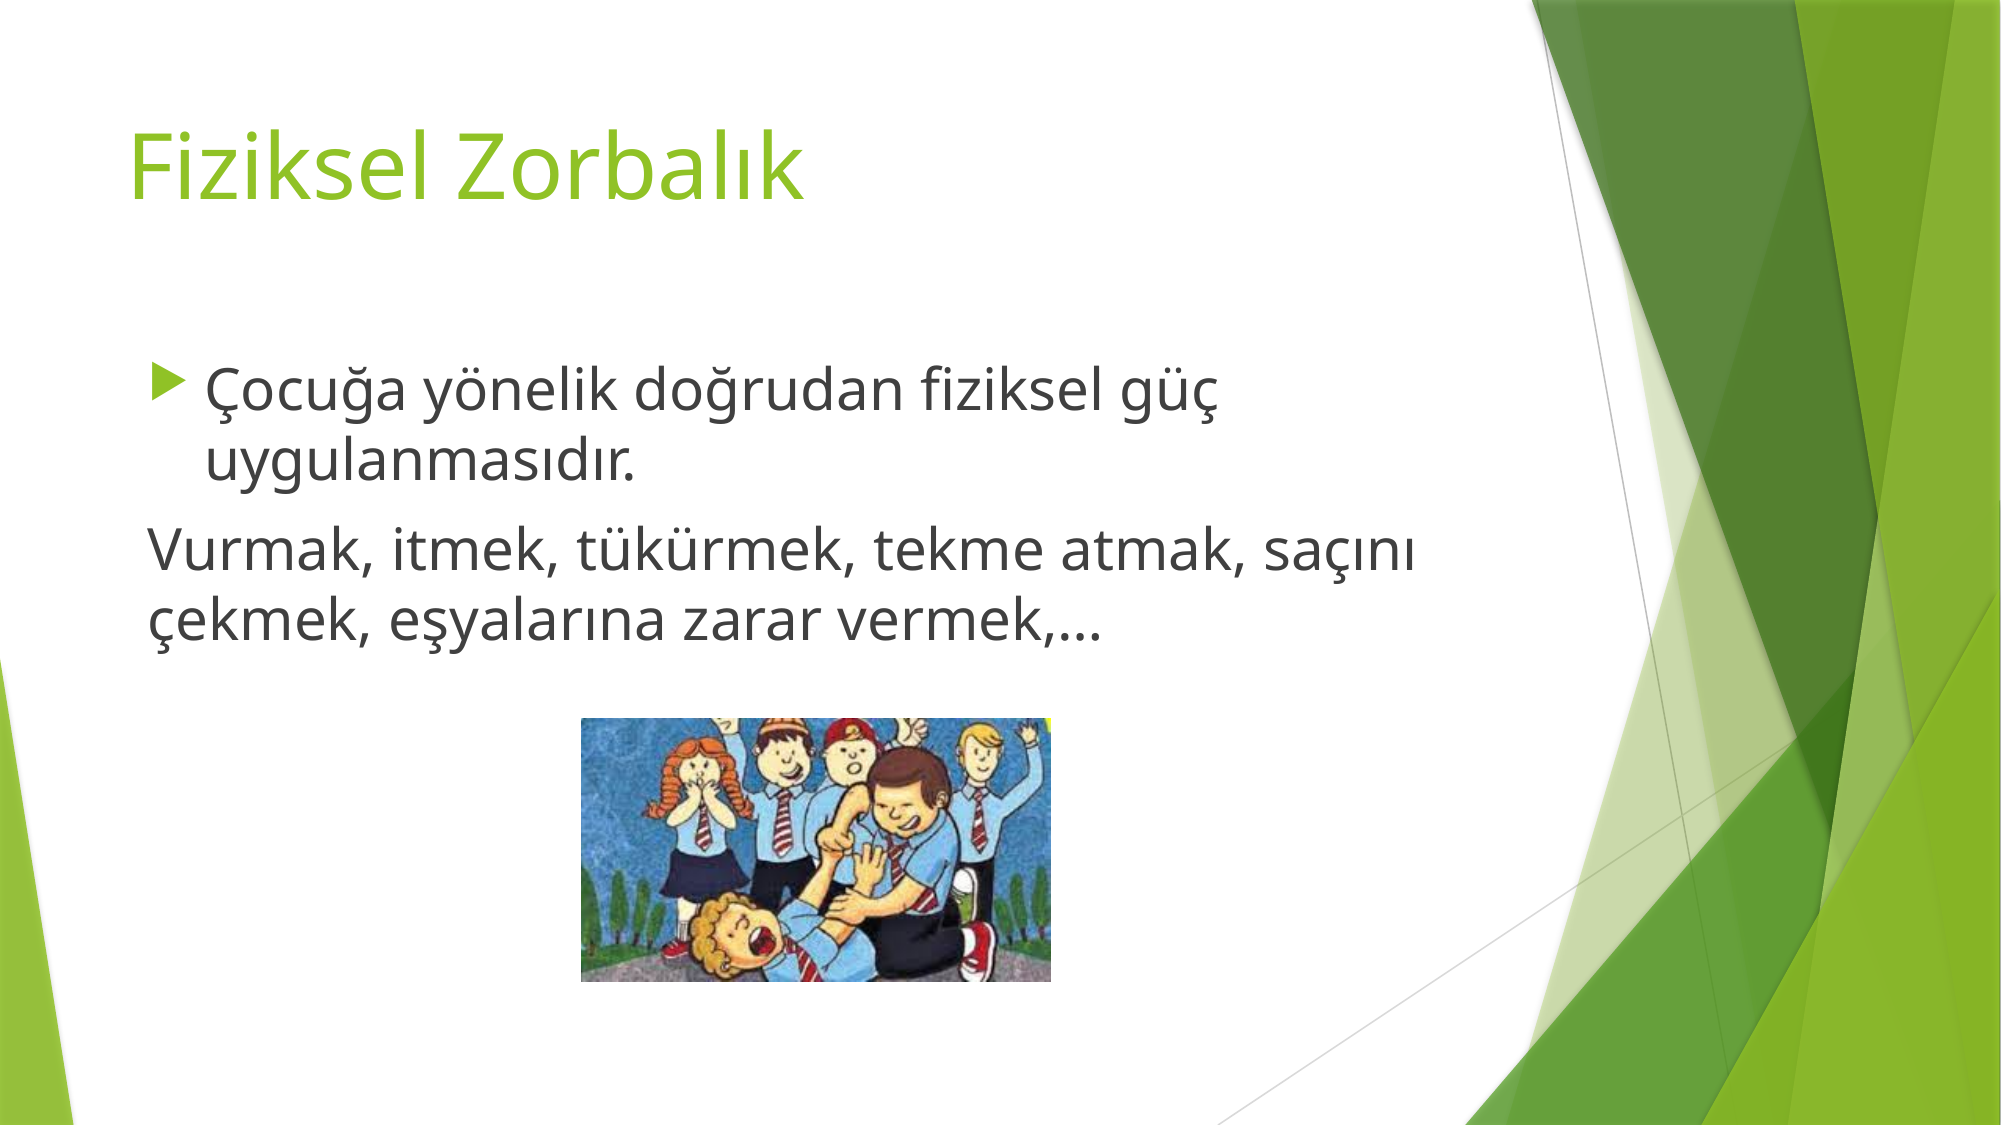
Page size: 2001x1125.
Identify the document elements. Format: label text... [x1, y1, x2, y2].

list Çocuğa yönelik doğrudan fiziksel güç uygulanmasıdır. Vurmak, itmek, tükürmek, tekme atmak, saçını çekmek, eşyalarına zarar vermek,… [132, 344, 1543, 982]
title Fiziksel Zorbalık [111, 99, 1522, 317]
picture [581, 718, 1052, 982]
